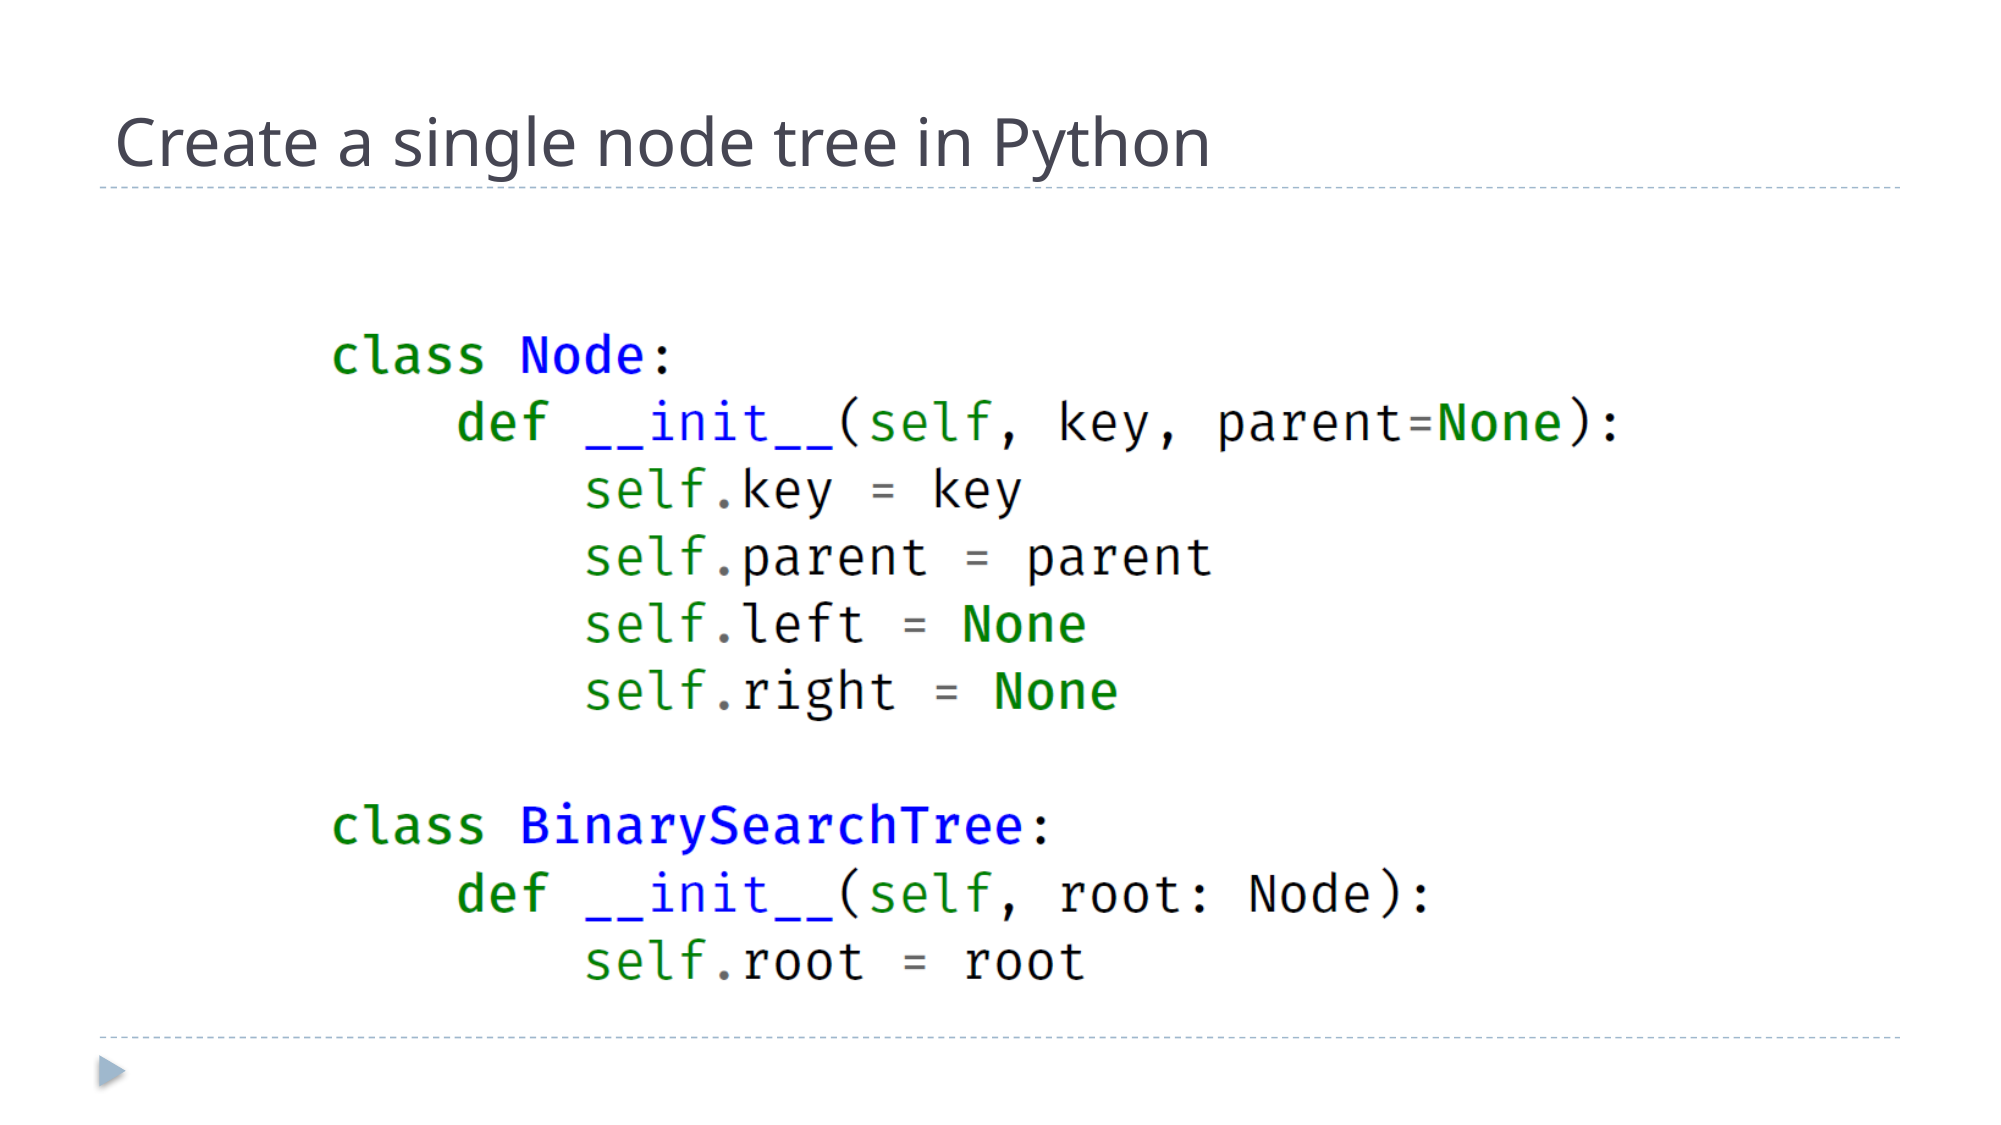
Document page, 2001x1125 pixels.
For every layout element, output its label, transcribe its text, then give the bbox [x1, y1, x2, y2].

title Create a single node tree in Python [99, 24, 1901, 188]
picture [287, 301, 1643, 1008]
